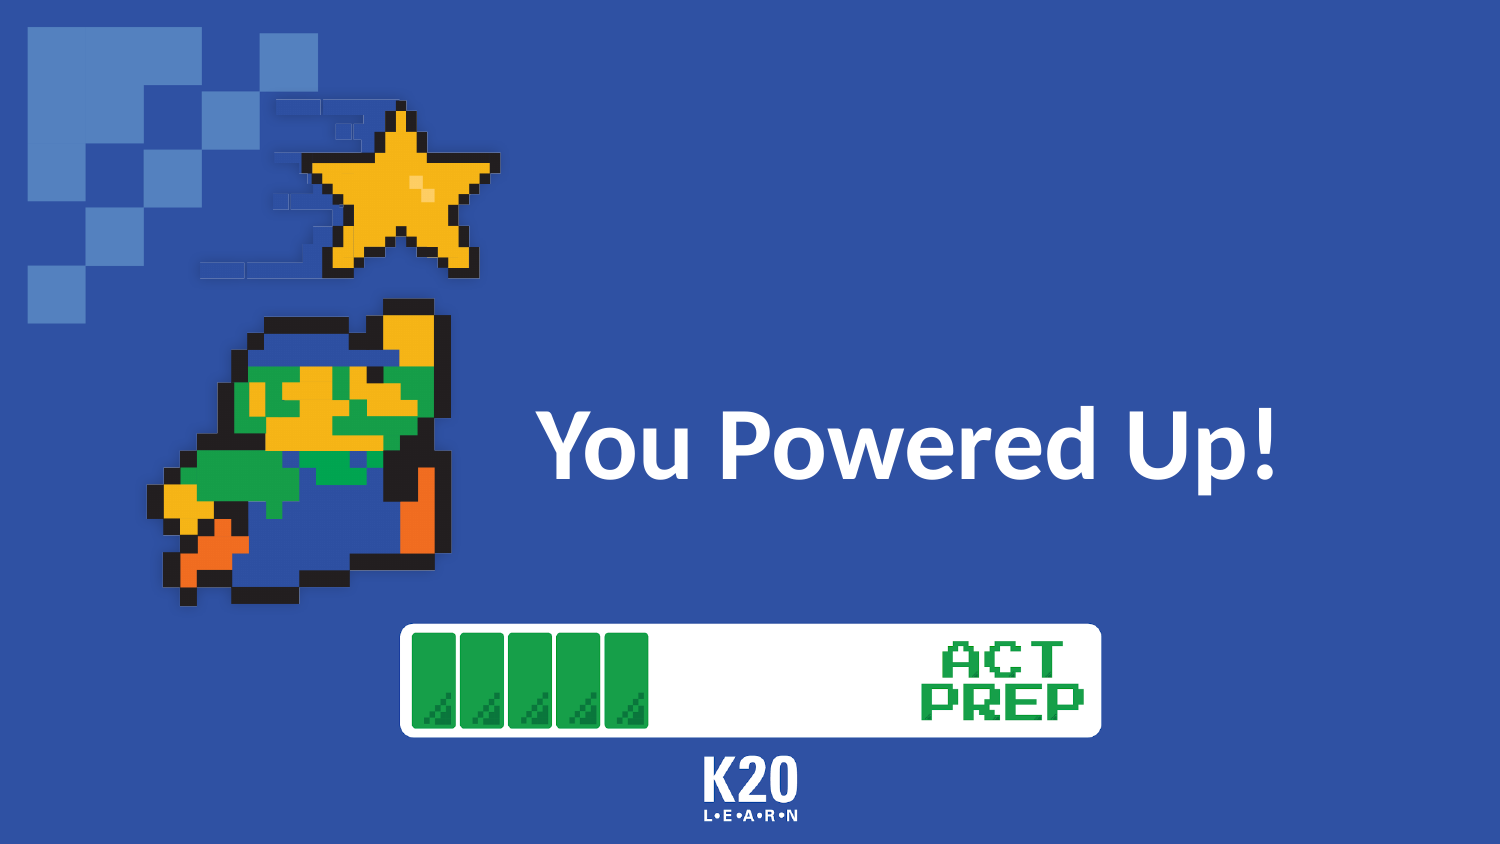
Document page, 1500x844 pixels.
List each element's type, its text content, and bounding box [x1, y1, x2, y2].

text_box You Powered Up! [528, 360, 1351, 484]
picture [0, 0, 1500, 844]
